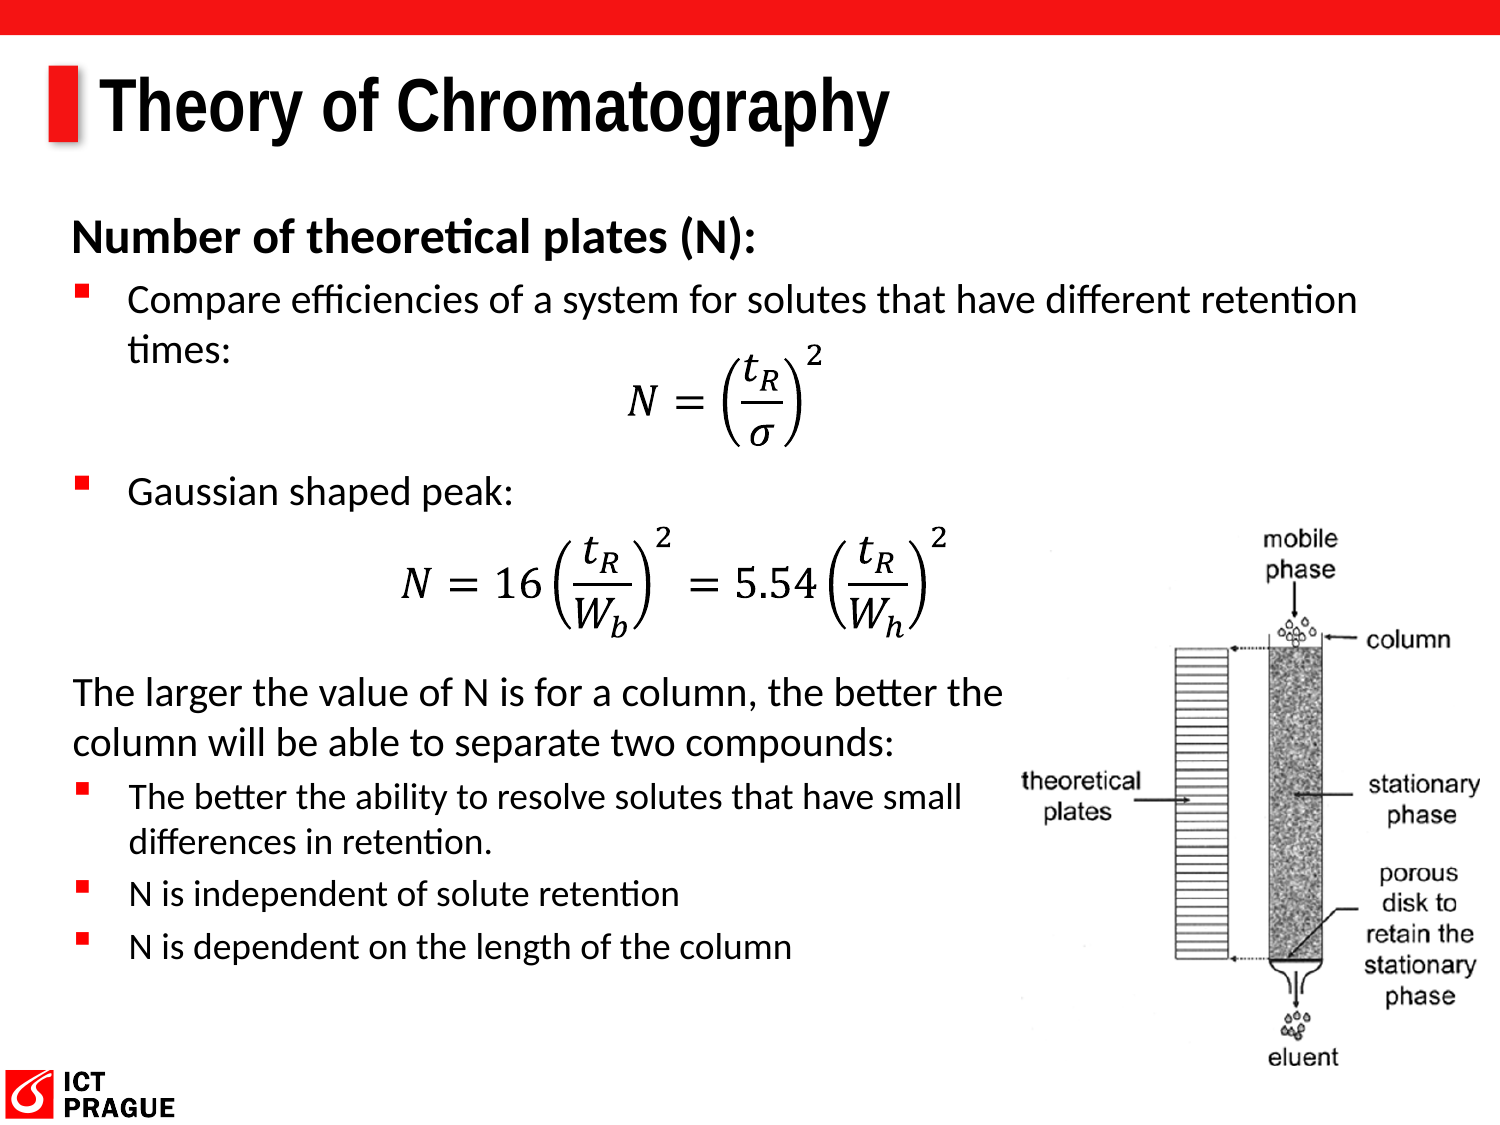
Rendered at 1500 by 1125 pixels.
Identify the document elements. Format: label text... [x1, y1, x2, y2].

list Number of theoretical plates (N): Compare efficiencies of a system for solutes that have different retention times: [56, 196, 1407, 421]
title Theory of Chromatography [84, 48, 1449, 155]
picture [63, 1096, 176, 1118]
picture [374, 519, 976, 659]
picture [63, 1070, 107, 1092]
picture [1021, 526, 1481, 1066]
text_box The larger the value of N is for a column, the better the column will be able to separate two compounds: The better the ability to resolve solutes that have small differences in retention. N is independent of solute retention N is dependent on the length of the column [57, 656, 1016, 975]
text_box Gaussian shaped peak: [56, 456, 1406, 551]
picture [2, 1067, 57, 1121]
picture [607, 337, 836, 469]
